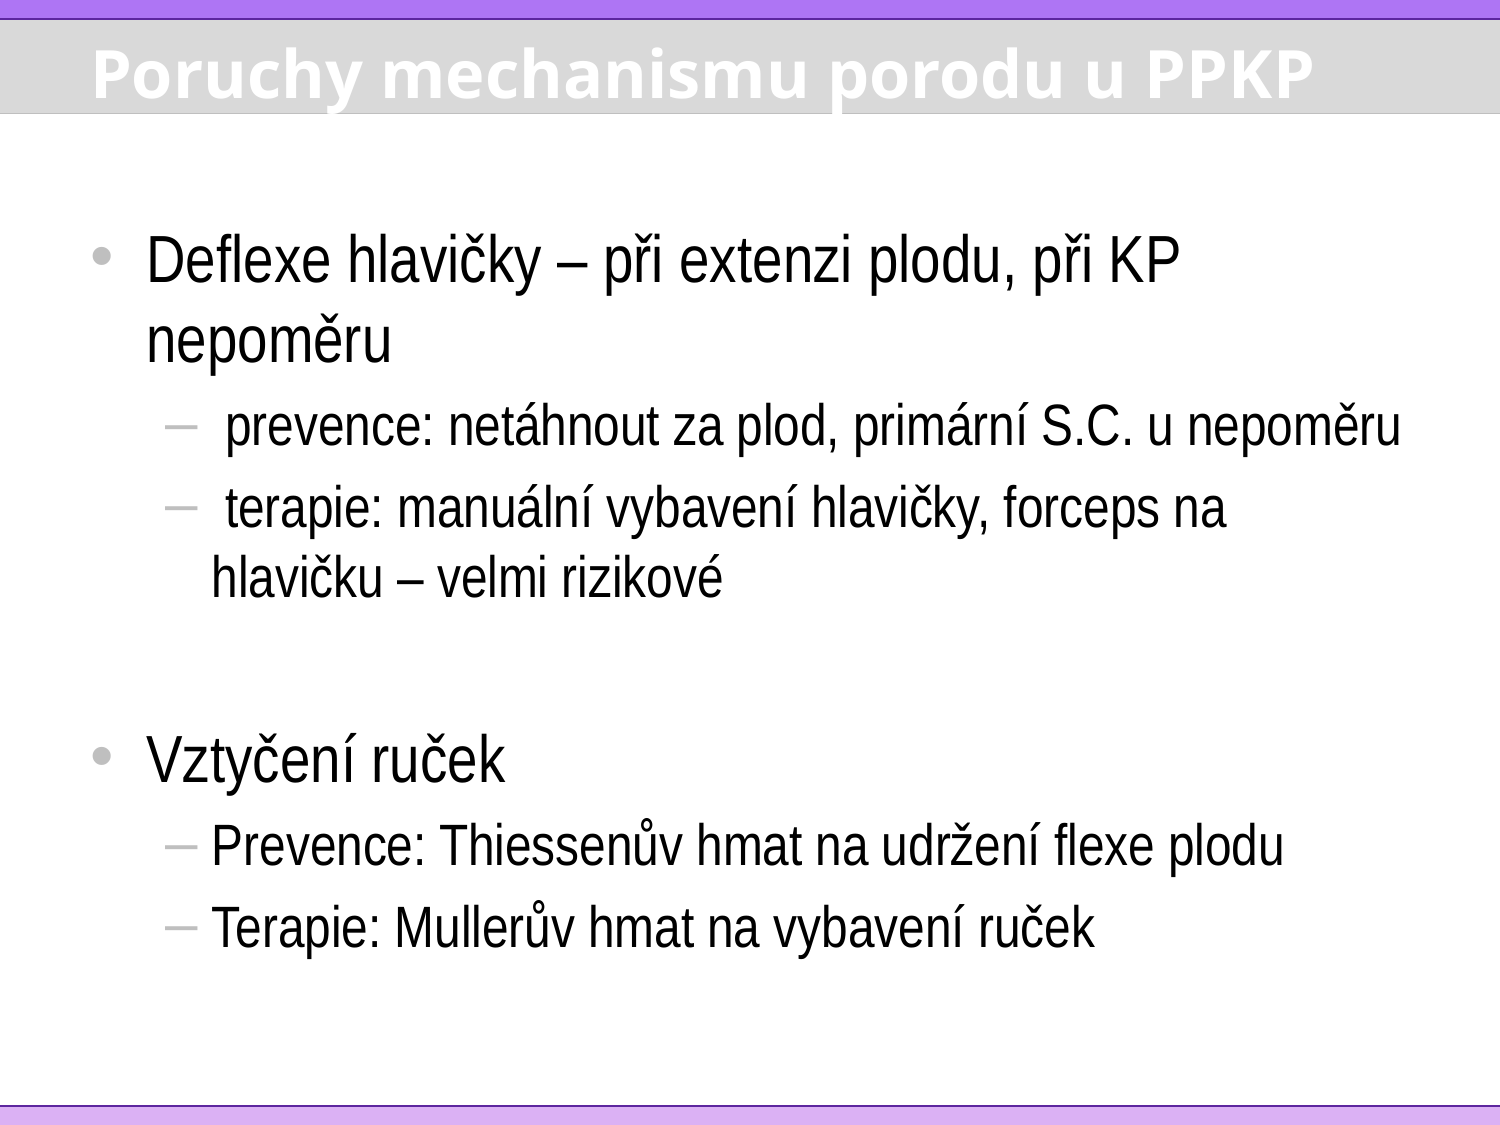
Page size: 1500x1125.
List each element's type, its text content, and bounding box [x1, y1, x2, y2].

list Deflexe hlavičky – při extenzi plodu, při KP nepoměru prevence: netáhnout za plod, primární S.C. u nepoměru terapie: manuální vybavení hlavičky, forceps na hlavičku – velmi rizikové Vztyčení ruček Prevence: Thiessenův hmat na udržení flexe plodu Terapie: Mullerův hmat na vybavení ruček [75, 208, 1425, 1035]
title Poruchy mechanismu porodu u PPKP [75, 30, 1425, 114]
